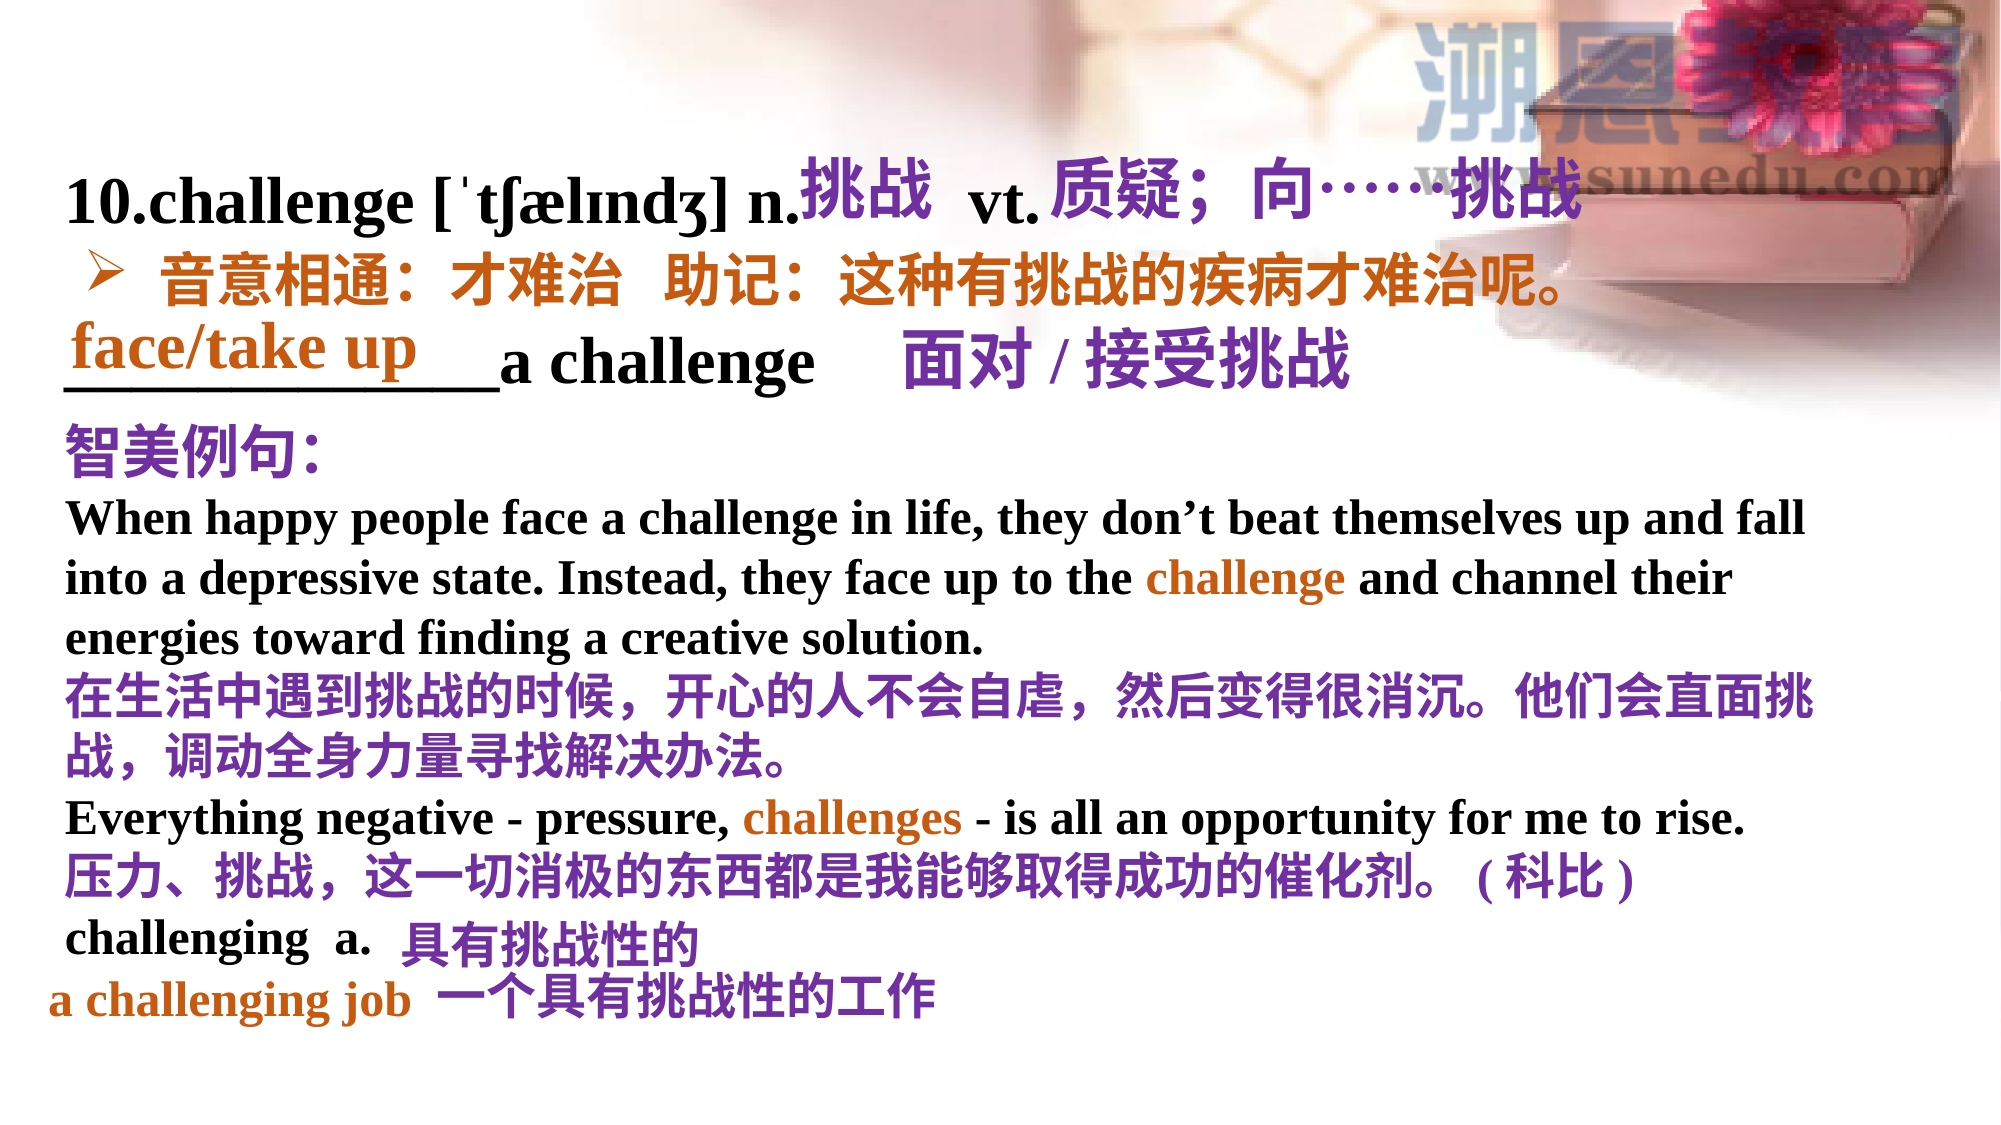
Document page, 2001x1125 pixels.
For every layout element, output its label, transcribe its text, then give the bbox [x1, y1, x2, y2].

picture [0, 0, 2001, 1125]
text_box 具有挑战性的 [385, 889, 746, 984]
text_box 音意相通：才难治 助记：这种有挑战的疾病才难治呢。 [68, 235, 1611, 321]
text_box 10.challenge [ˈtʃælɪndʒ] n. vt. _____________a challenge 面对/接受挑战 [50, 149, 1860, 405]
text_box a challenging job [33, 942, 461, 1038]
text_box 挑战 [785, 139, 979, 235]
text_box 智美例句： When happy people face a challenge in life, they don’t beat themselves up and fall into a depressive state. Instead, they face up to the challenge and channel their energies toward finding a creative solution. 在生活中遇到挑战的时候，开心的人不会自虐，然后变得很消沉。他们会直面挑战，调动全身力量寻找解决办法。 Everything negative - pressure, challenges - is all an opportunity for me to rise. 压力、挑战，这一切消极的东西都是我能够取得成功的催化剂。(科比) challenging a. 一个具有挑战性的工作 [50, 407, 1860, 1033]
text_box 质疑；向……挑战 [1034, 139, 1629, 235]
text_box face/take up [56, 294, 467, 389]
